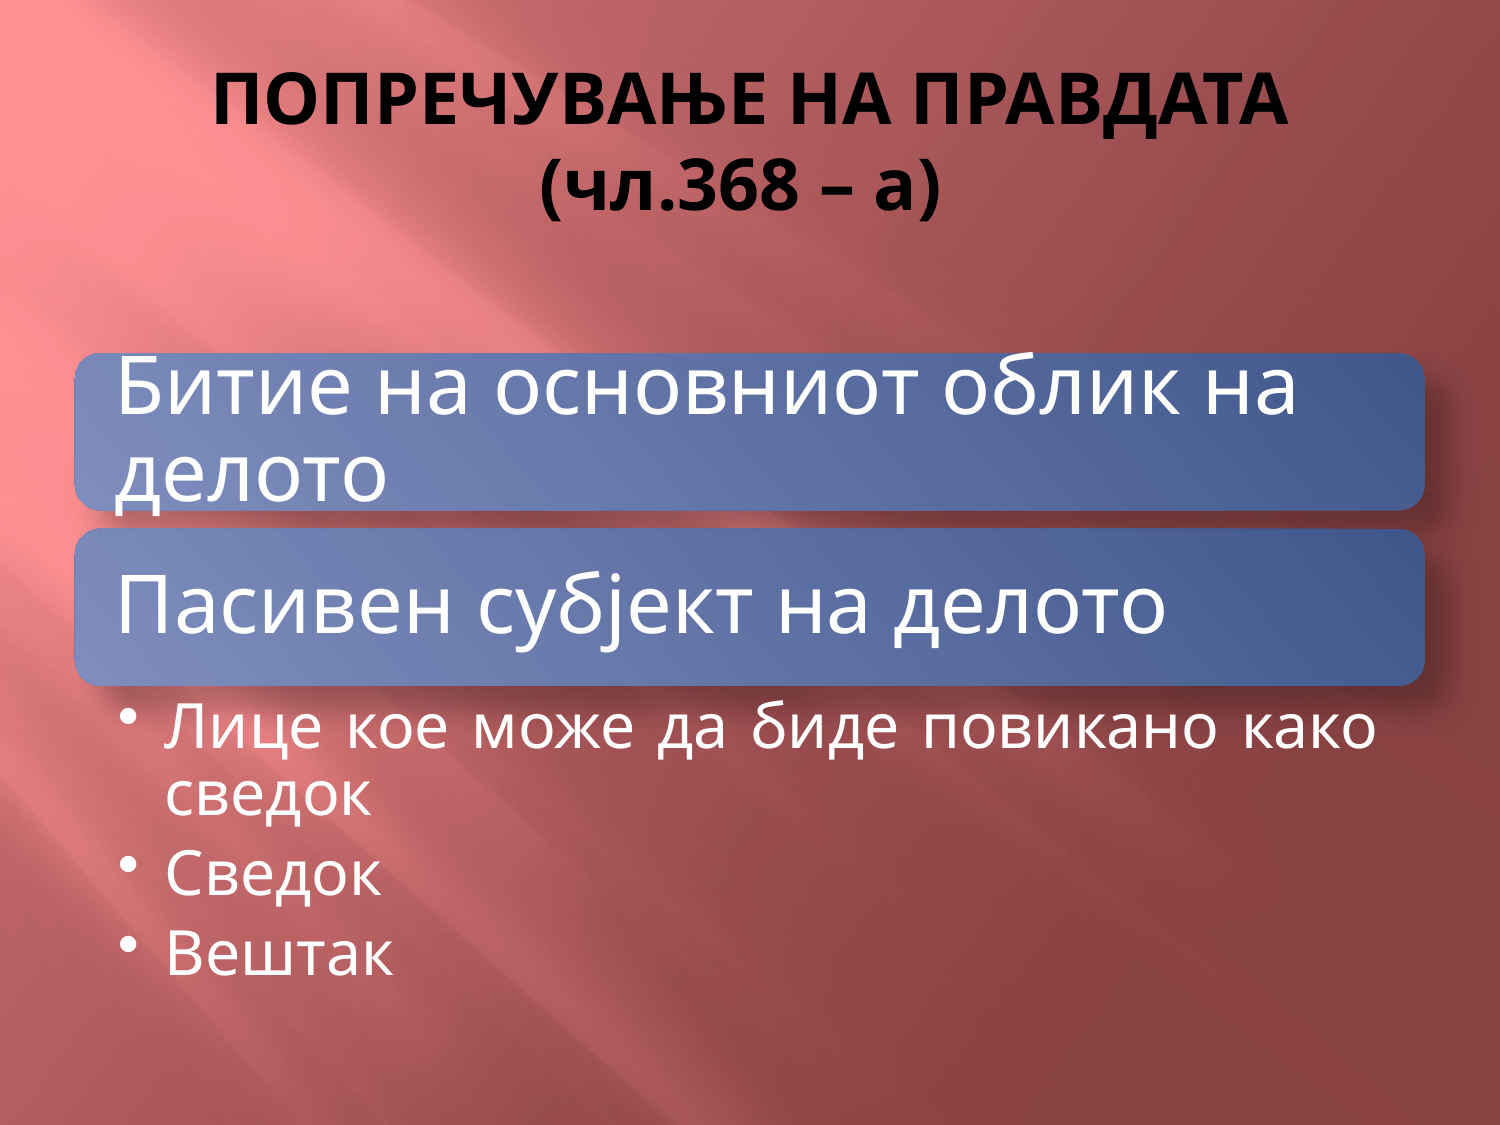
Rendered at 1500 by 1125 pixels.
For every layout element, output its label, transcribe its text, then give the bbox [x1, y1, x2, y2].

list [74, 262, 1426, 1036]
title ПОПРЕЧУВАЊЕ НА ПРАВДАТА (чл.368 – а) [75, 45, 1425, 233]
